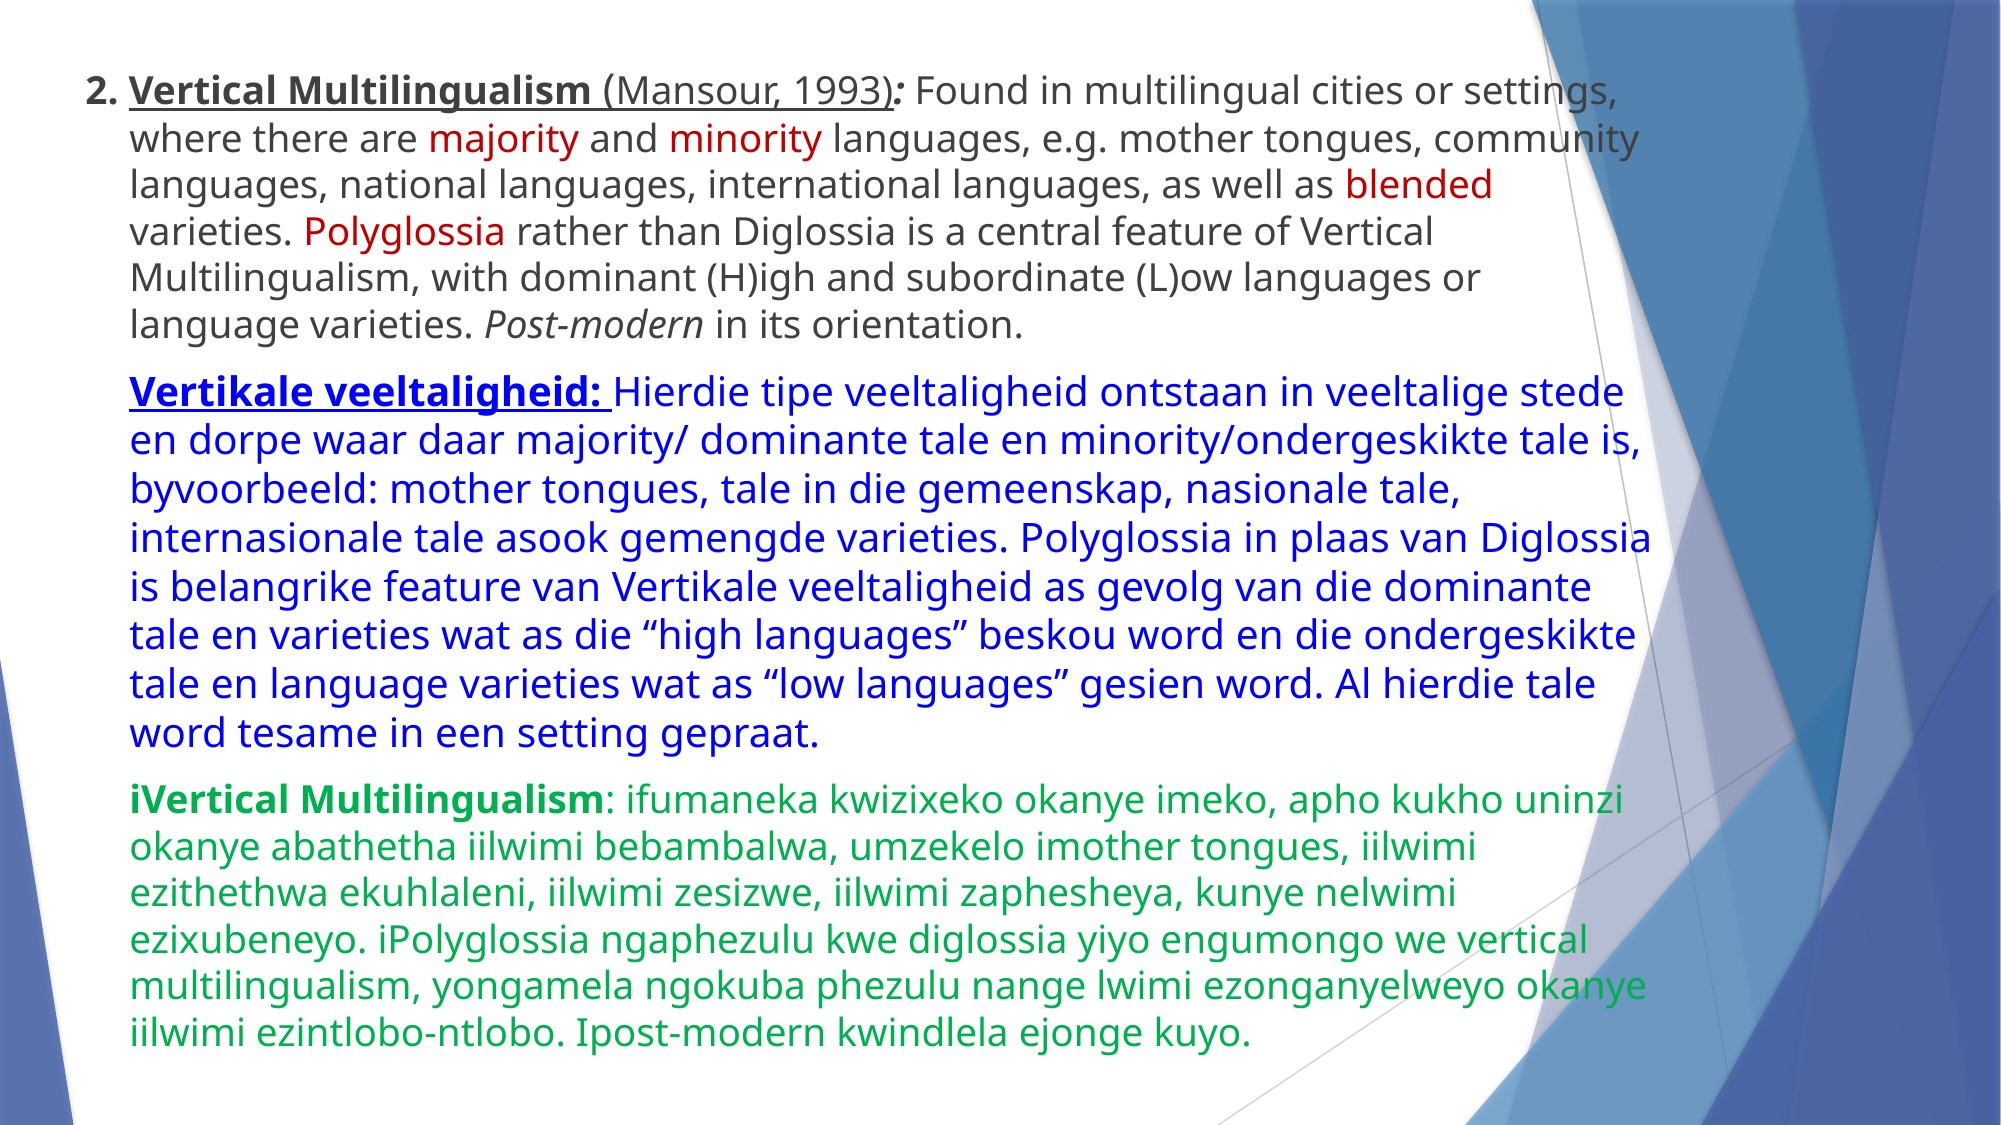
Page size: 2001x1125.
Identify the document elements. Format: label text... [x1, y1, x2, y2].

list 2. Vertical Multilingualism (Mansour, 1993): Found in multilingual cities or settings, where there are majority and minority languages, e.g. mother tongues, community languages, national languages, international languages, as well as blended varieties. Polyglossia rather than Diglossia is a central feature of Vertical Multilingualism, with dominant (H)igh and subordinate (L)ow languages or language varieties. Post-modern in its orientation. Vertikale veeltaligheid: Hierdie tipe veeltaligheid ontstaan in veeltalige stede en dorpe waar daar majority/ dominante tale en minority/ondergeskikte tale is, byvoorbeeld: mother tongues, tale in die gemeenskap, nasionale tale, internasionale tale asook gemengde varieties. Polyglossia in plaas van Diglossia is belangrike feature van Vertikale veeltaligheid as gevolg van die dominante tale en varieties wat as die “high languages” beskou word en die ondergeskikte tale en language varieties wat as “low languages” gesien word. Al hierdie tale word tesame in een setting gepraat. iVertical Multilingualism: ifumaneka kwizixeko okanye imeko, apho kukho uninzi okanye abathetha iilwimi bebambalwa, umzekelo imother tongues, iilwimi ezithethwa ekuhlaleni, iilwimi zesizwe, iilwimi zaphesheya, kunye nelwimi ezixubeneyo. iPolyglossia ngaphezulu kwe diglossia yiyo engumongo we vertical multilingualism, yongamela ngokuba phezulu nange lwimi ezonganyelweyo okanye iilwimi ezintlobo-ntlobo. Ipost-modern kwindlela ejonge kuyo. [70, 54, 1675, 1083]
